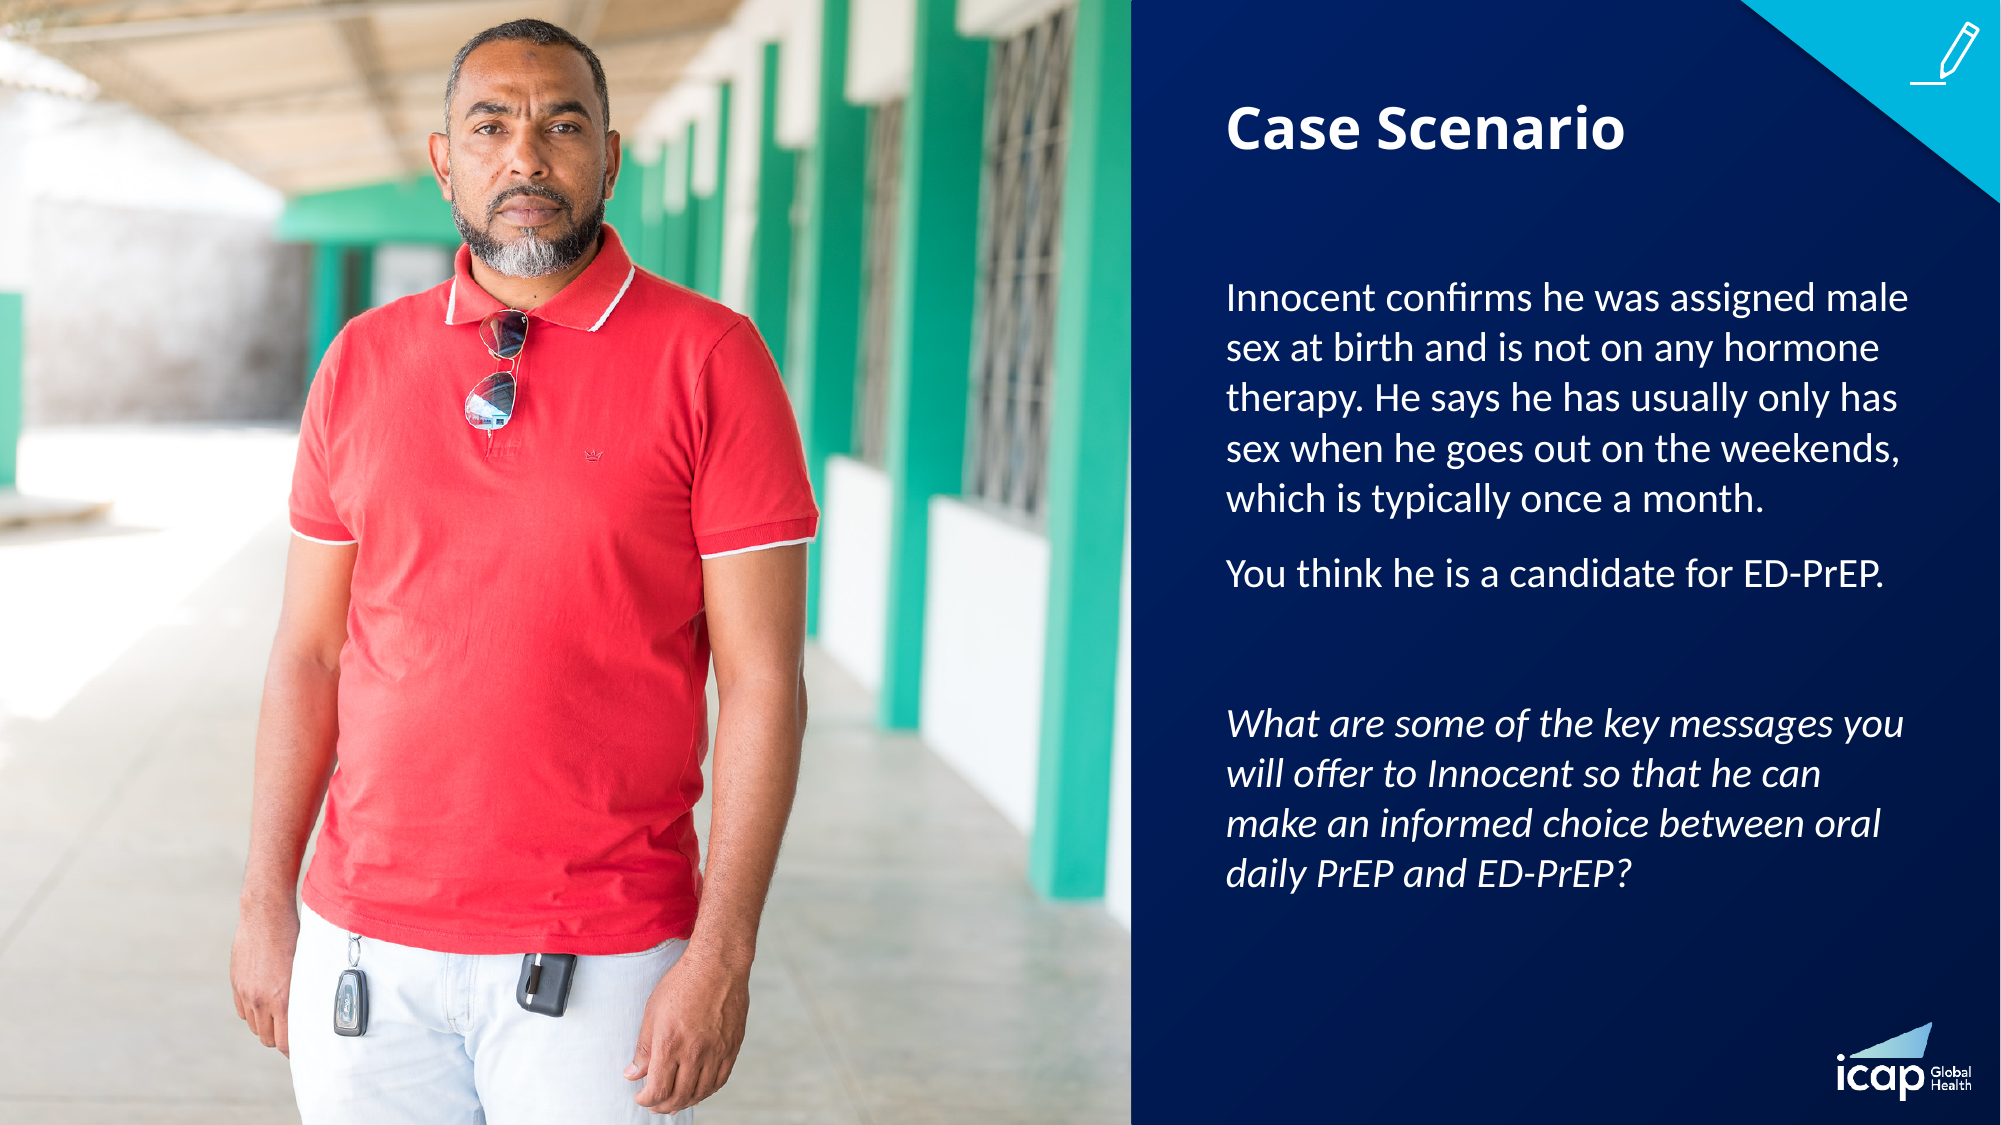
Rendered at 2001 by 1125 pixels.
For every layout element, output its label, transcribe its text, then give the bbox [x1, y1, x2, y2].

list Innocent confirms he was assigned male sex at birth and is not on any hormone therapy. He says he has usually only has sex when he goes out on the weekends, which is typically once a month. You think he is a candidate for ED-PrEP. What are some of the key messages you will offer to Innocent so that he can make an informed choice between oral daily PrEP and ED-PrEP? ​ [1210, 262, 1928, 998]
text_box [1909, 22, 1979, 84]
picture [0, 0, 1132, 1125]
text_box [1739, 0, 2000, 205]
picture [1837, 1022, 1971, 1101]
title Case Scenario​ [1210, 83, 1928, 223]
